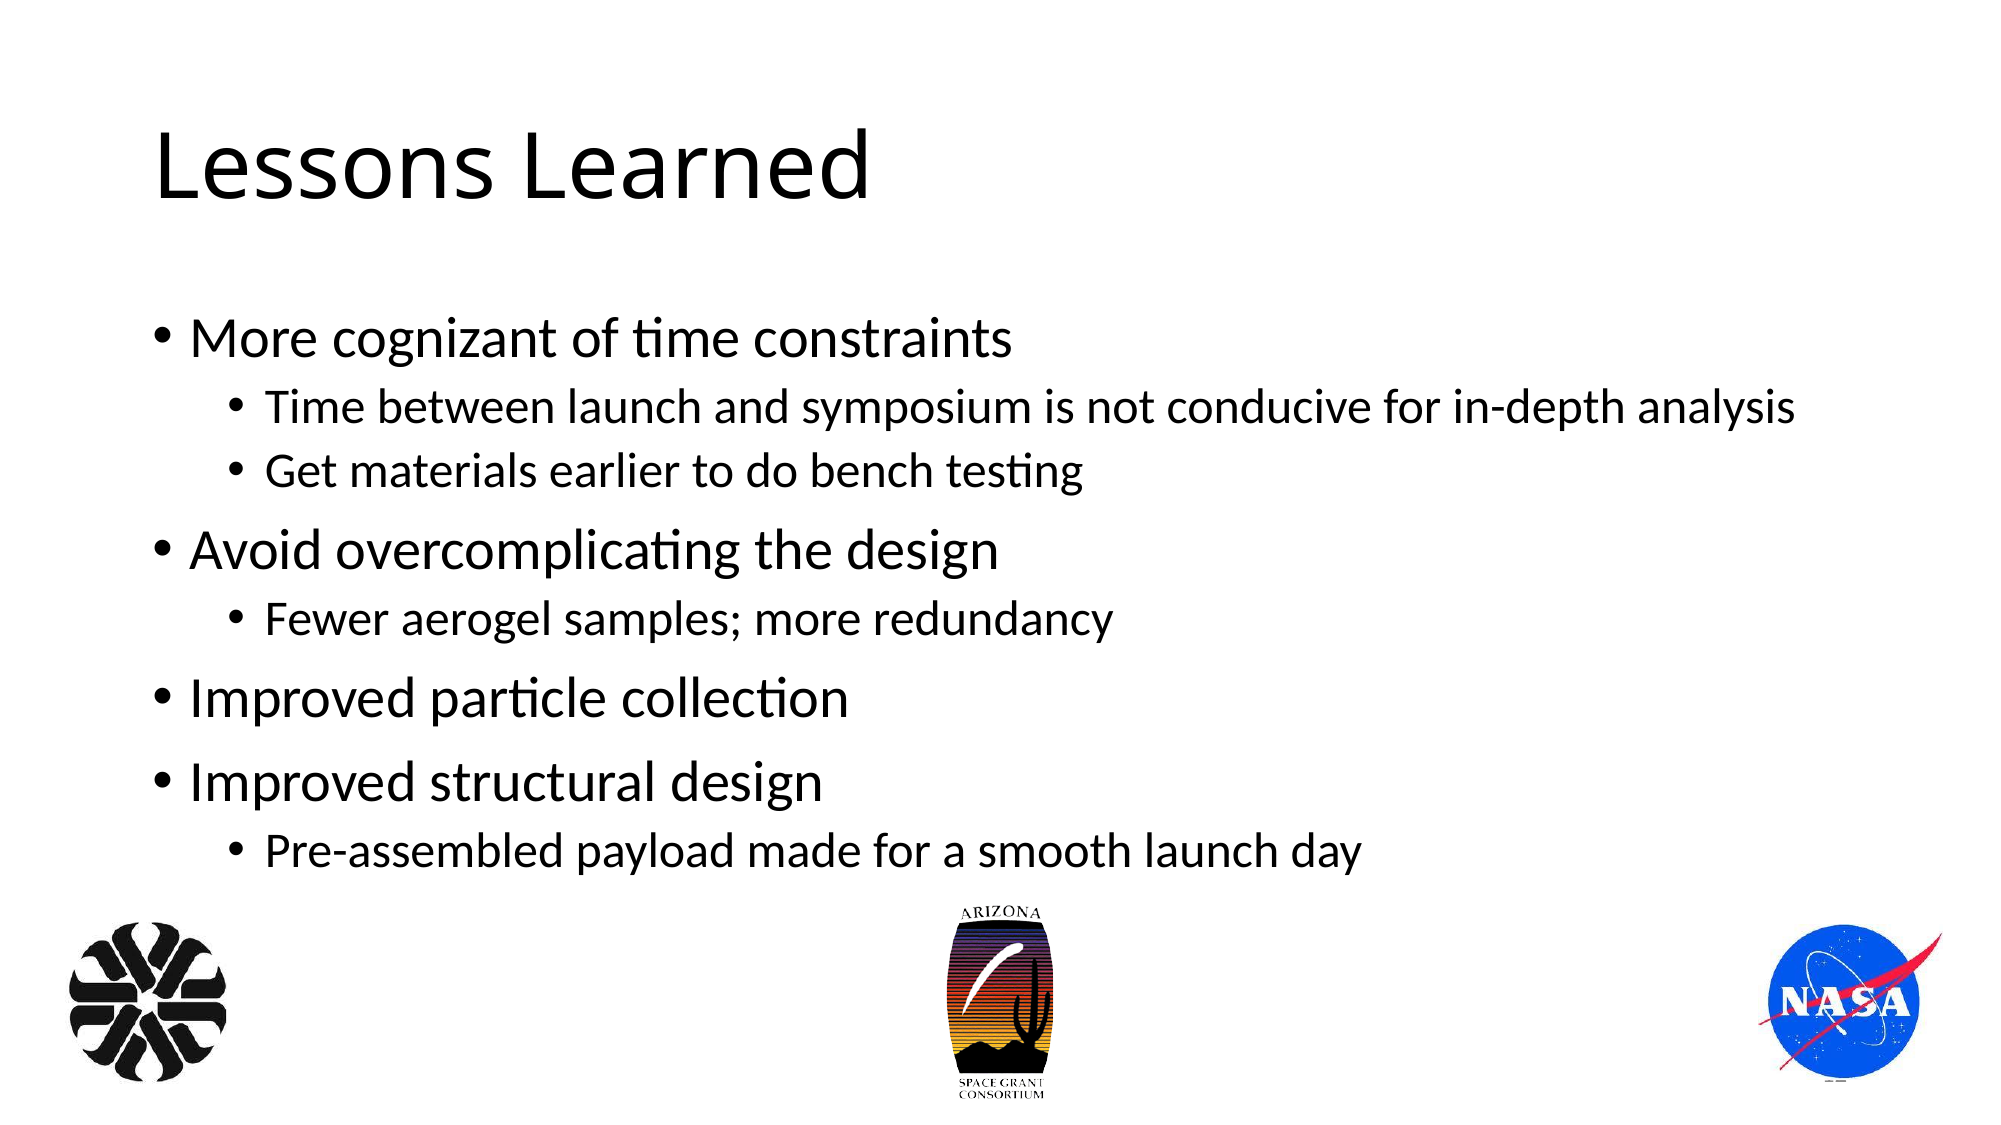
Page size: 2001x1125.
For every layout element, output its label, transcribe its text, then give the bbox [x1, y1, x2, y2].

slide_number 12 [1412, 1042, 1863, 1103]
list [1149, 299, 2000, 1014]
text_box [1758, 924, 1943, 1080]
text_box [946, 905, 1054, 1099]
title Lessons Learned [137, 59, 1863, 278]
list More cognizant of time constraints Time between launch and symposium is not conducive for in-depth analysis Get materials earlier to do bench testing Avoid overcomplicating the design Fewer aerogel samples; more redundancy Improved particle collection Improved structural design Pre-assembled payload made for a smooth launch day [137, 299, 1149, 1014]
text_box [51, 908, 242, 1096]
